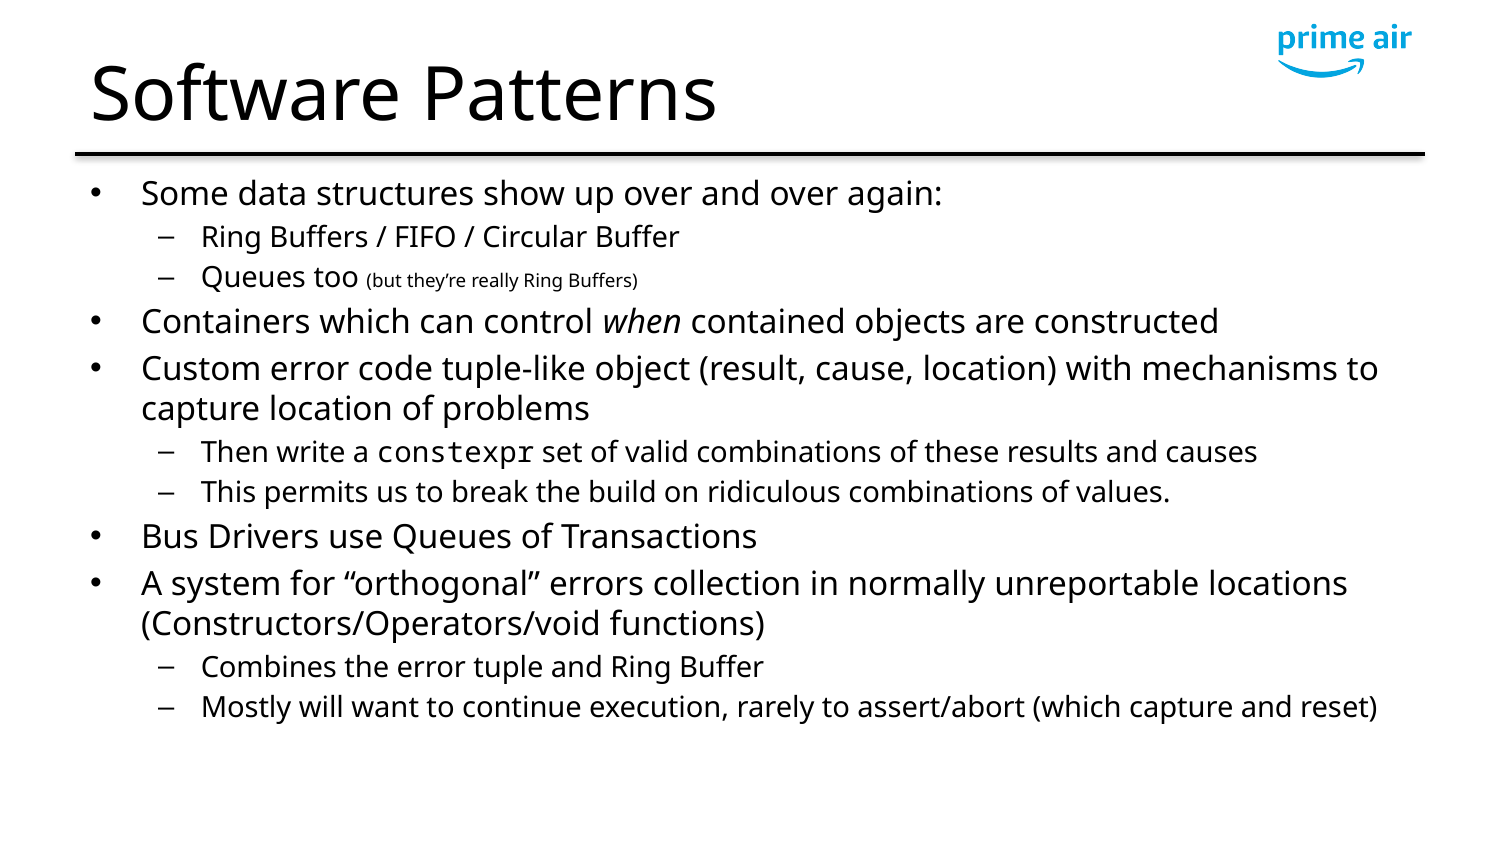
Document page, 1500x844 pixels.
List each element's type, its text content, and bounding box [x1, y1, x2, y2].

picture [1261, 14, 1429, 87]
title Software Patterns [75, 33, 1425, 147]
list Some data structures show up over and over again: Ring Buffers / FIFO / Circular Buffer Queues too (but they’re really Ring Buffers) Containers which can control when contained objects are constructed Custom error code tuple-like object (result, cause, location) with mechanisms to capture location of problems Then write a constexpr set of valid combinations of these results and causes This permits us to break the build on ridiculous combinations of values. Bus Drivers use Queues of Transactions A system for “orthogonal” errors collection in normally unreportable locations (Constructors/Operators/void functions) Combines the error tuple and Ring Buffer Mostly will want to continue execution, rarely to assert/abort (which capture and reset) [75, 164, 1425, 754]
